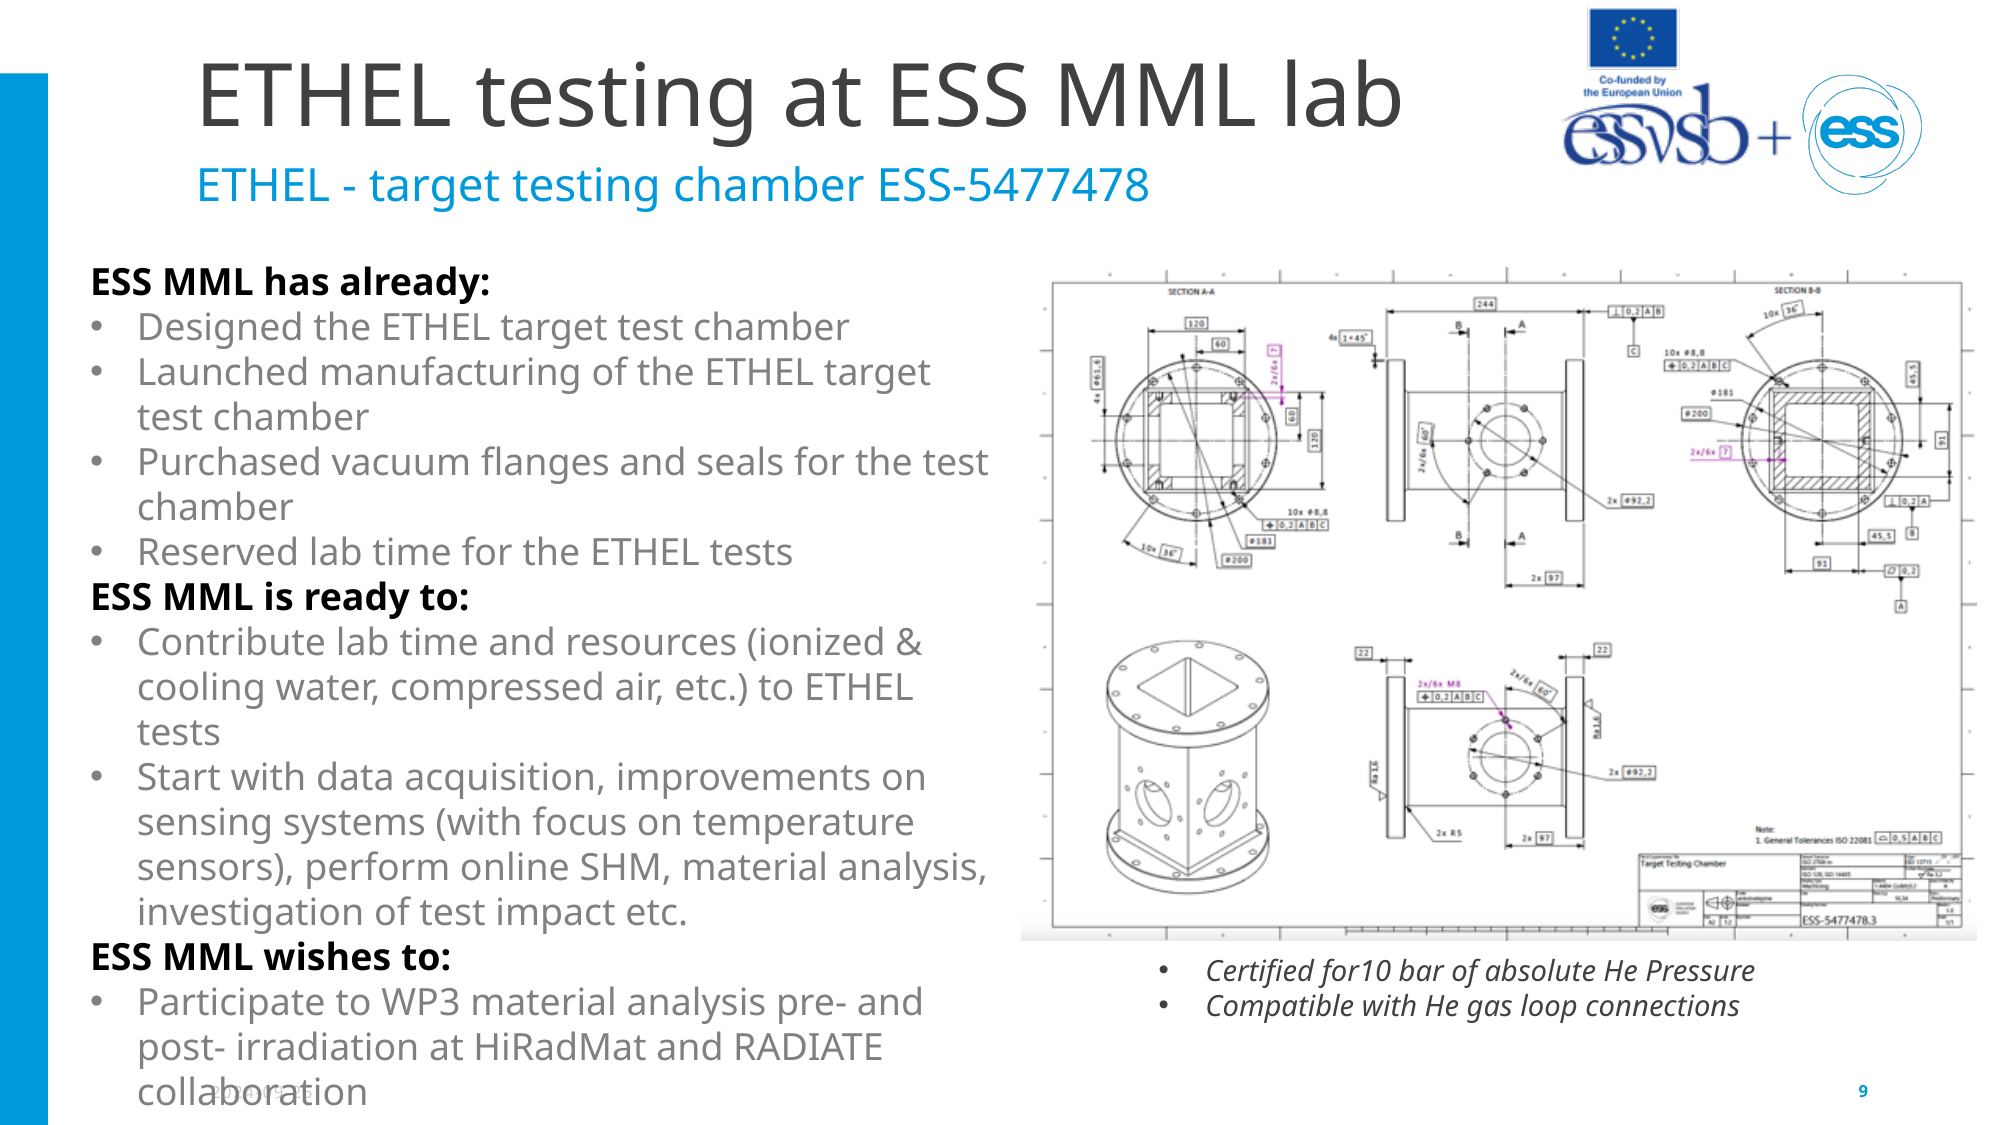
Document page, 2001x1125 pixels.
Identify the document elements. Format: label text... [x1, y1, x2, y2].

text_box Certified for10 bar of absolute He Pressure Compatible with He gas loop connections [1143, 944, 1943, 1030]
picture [1556, 7, 1798, 189]
title ETHEL testing at ESS MML lab [181, 43, 1544, 152]
picture [1021, 267, 1977, 941]
slide_number 9 [1432, 1062, 1883, 1123]
text_box ESS MML has already: Designed the ETHEL target test chamber Launched manufacturing of the ETHEL target test chamber Purchased vacuum flanges and seals for the test chamber Reserved lab time for the ETHEL tests ESS MML is ready to: Contribute lab time and resources (ionized & cooling water, compressed air, etc.) to ETHEL tests Start with data acquisition, improvements on sensing systems (with focus on temperature sensors), perform online SHM, material analysis, investigation of test impact etc. ESS MML wishes to: Participate to WP3 material analysis pre- and post- irradiation at HiRadMat and RADIATE collaboration [75, 250, 1022, 1121]
list ETHEL - target testing chamber ESS-5477478 [181, 152, 1717, 236]
